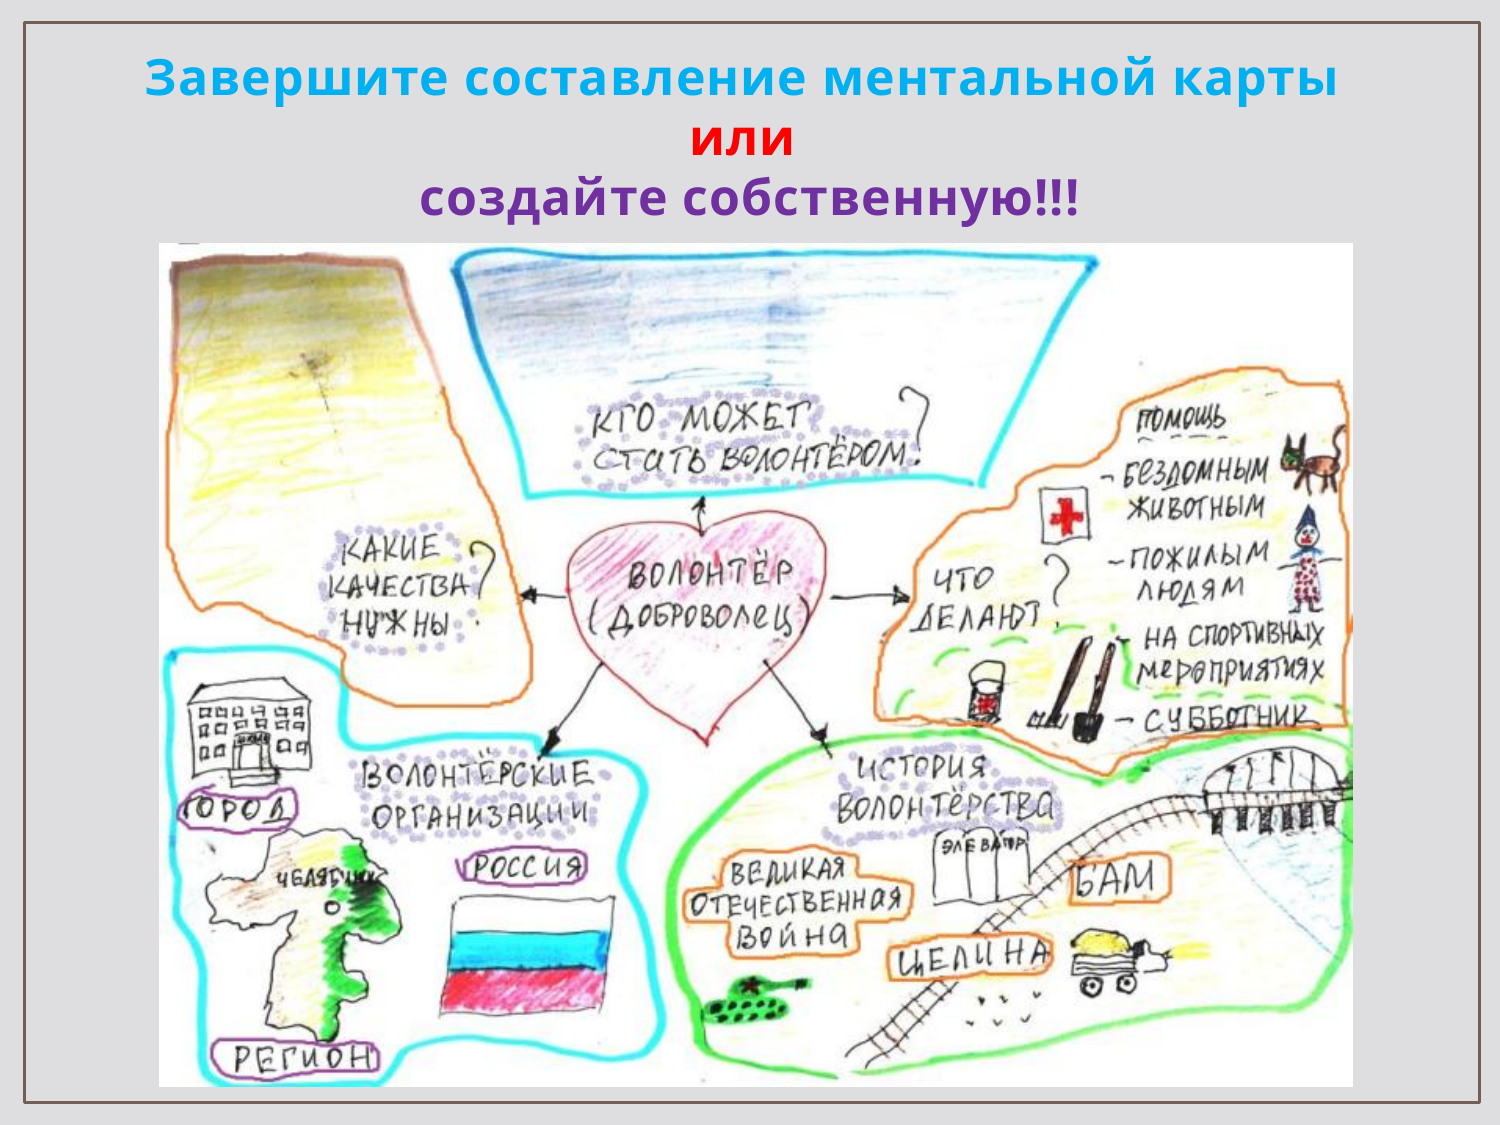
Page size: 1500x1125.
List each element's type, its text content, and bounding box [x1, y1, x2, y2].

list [159, 243, 1353, 1088]
title Завершите составление ментальной карты или создайте собственную!!! [29, 45, 1471, 233]
